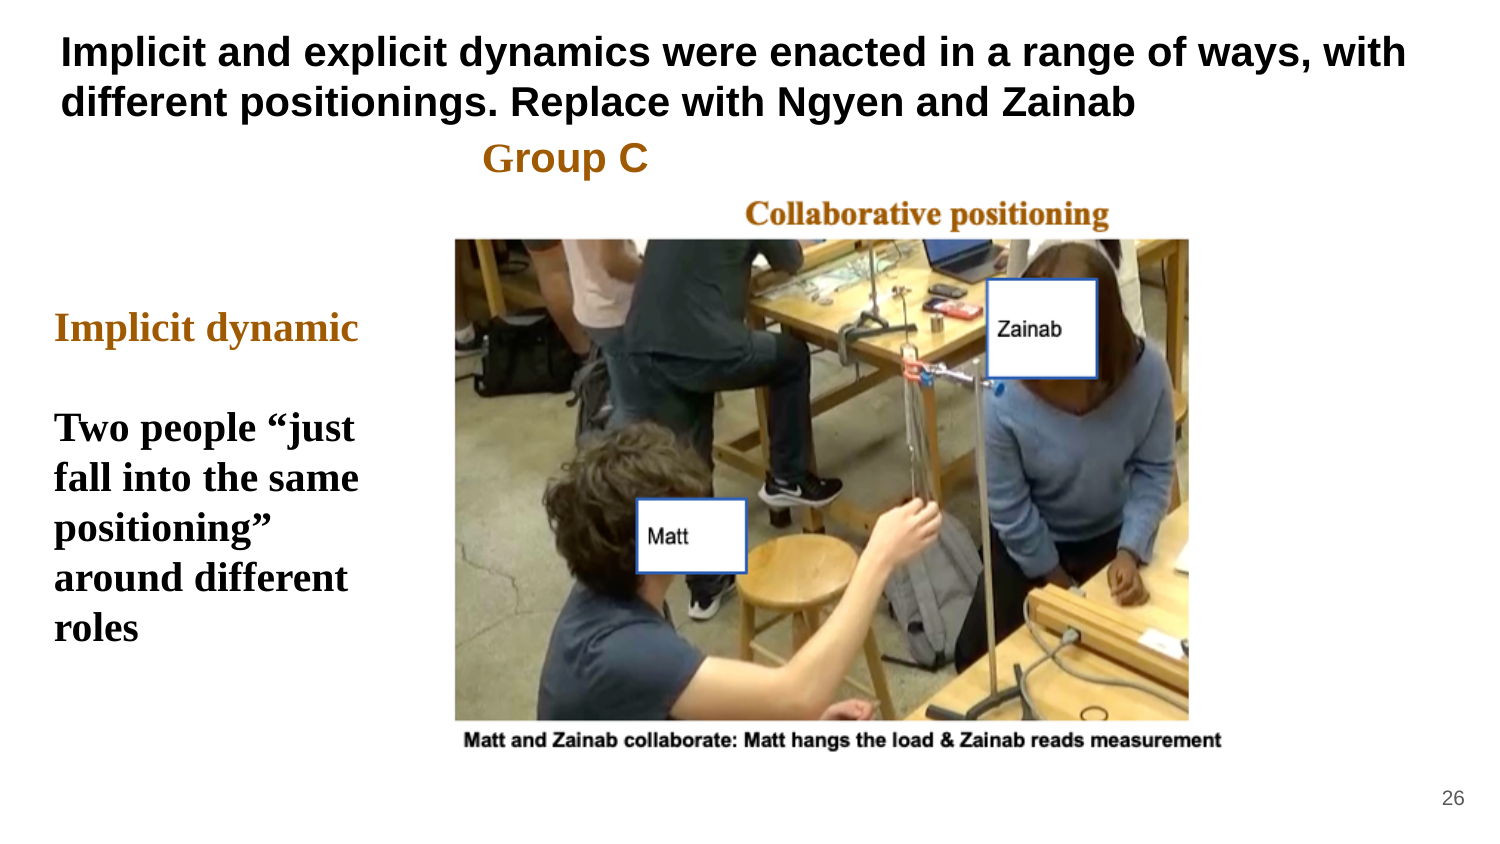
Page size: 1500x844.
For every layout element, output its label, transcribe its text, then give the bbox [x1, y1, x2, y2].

picture [438, 188, 1229, 766]
slide_number 26 [1389, 764, 1480, 830]
text_box Implicit dynamic Two people “just fall into the same positioning” around different roles [39, 292, 398, 658]
text_box Group C [467, 133, 711, 187]
text_box Implicit and explicit dynamics were enacted in a range of ways, with different positionings. Replace with Ngyen and Zainab [45, 17, 1430, 133]
